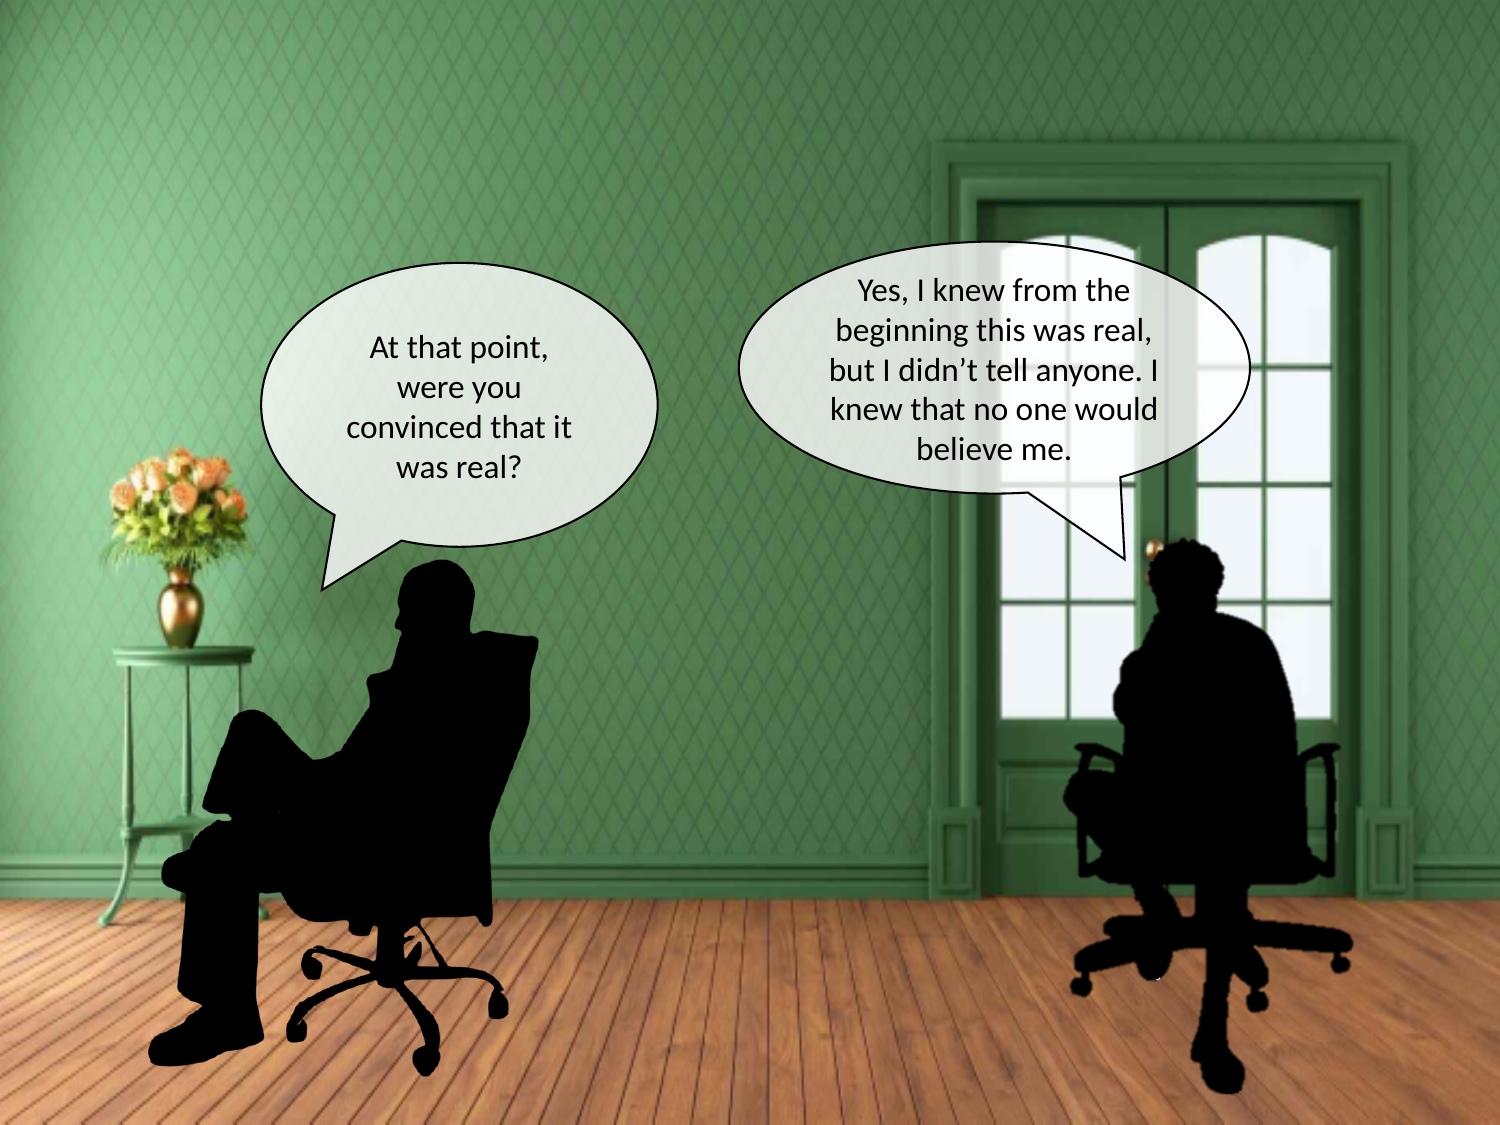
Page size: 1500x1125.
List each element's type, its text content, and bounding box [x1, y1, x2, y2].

picture [0, 0, 1500, 1125]
text_box Yes, I knew from the beginning this was real, but I didn’t tell anyone. I knew that no one would believe me. [737, 240, 1252, 502]
text_box At that point, were you convinced that it was real? [260, 261, 659, 546]
